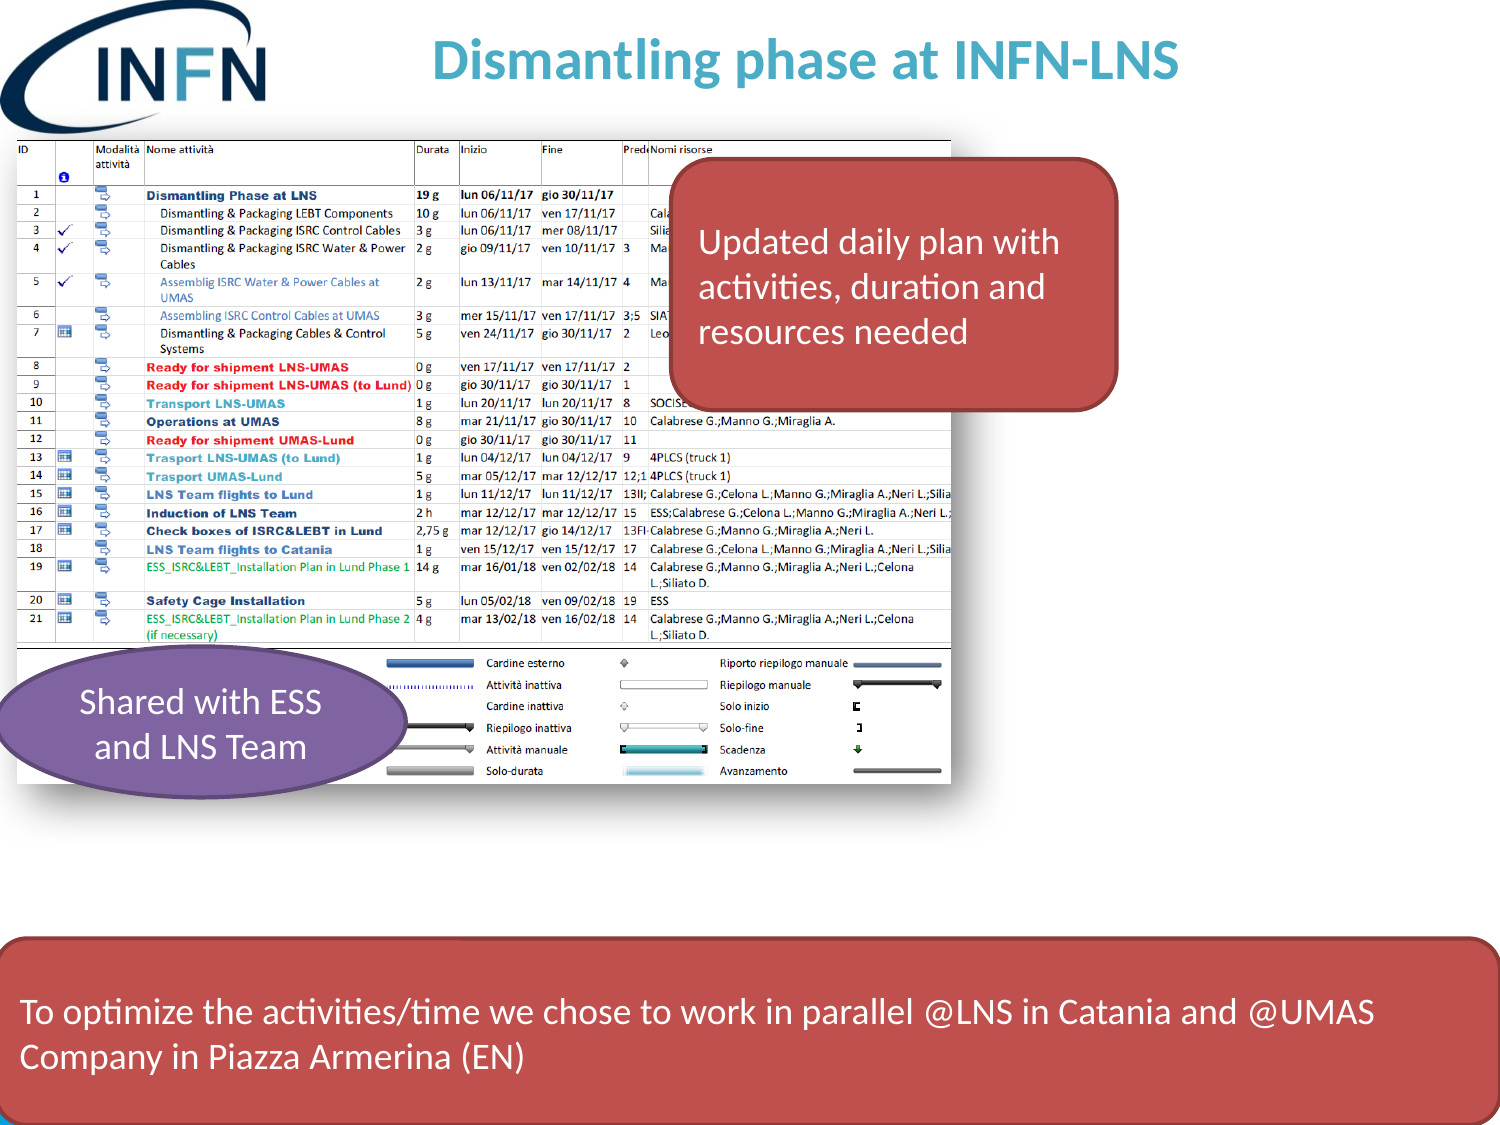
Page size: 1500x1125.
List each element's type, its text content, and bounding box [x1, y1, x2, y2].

text_box Shared with ESS and LNS Team [117, 793, 285, 800]
text_box Updated daily plan with activities, duration and resources needed [957, 156, 1119, 413]
text_box To optimize the activities/time we chose to work in parallel @LNS in Catania and @UMAS Company in Piazza Armerina (EN) [0, 936, 1500, 1125]
title Dismantling phase at INFN-LNS [363, 12, 1250, 100]
picture [0, 0, 951, 784]
text_box Shared with ESS and LNS Team [0, 689, 12, 755]
